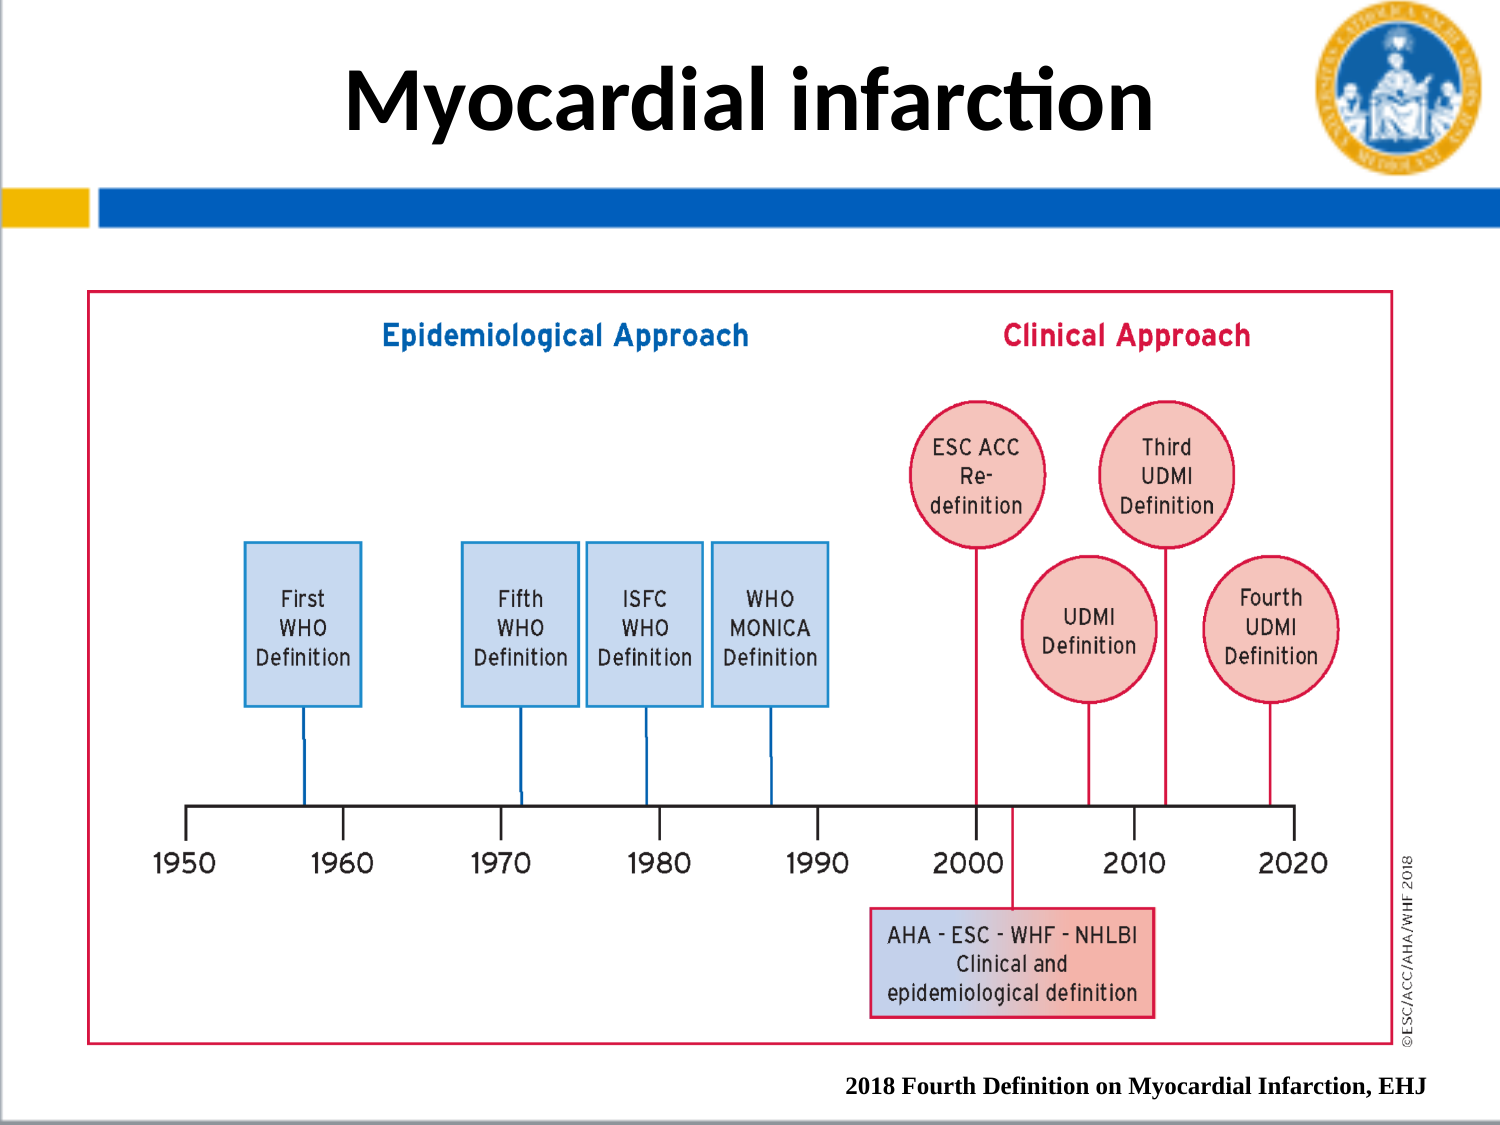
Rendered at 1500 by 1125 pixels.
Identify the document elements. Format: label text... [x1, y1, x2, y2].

title Myocardial infarction [75, 0, 1425, 188]
picture [0, 0, 1500, 1125]
text_box 2018 Fourth Definition on Myocardial Infarction, EHJ [830, 1061, 1500, 1108]
